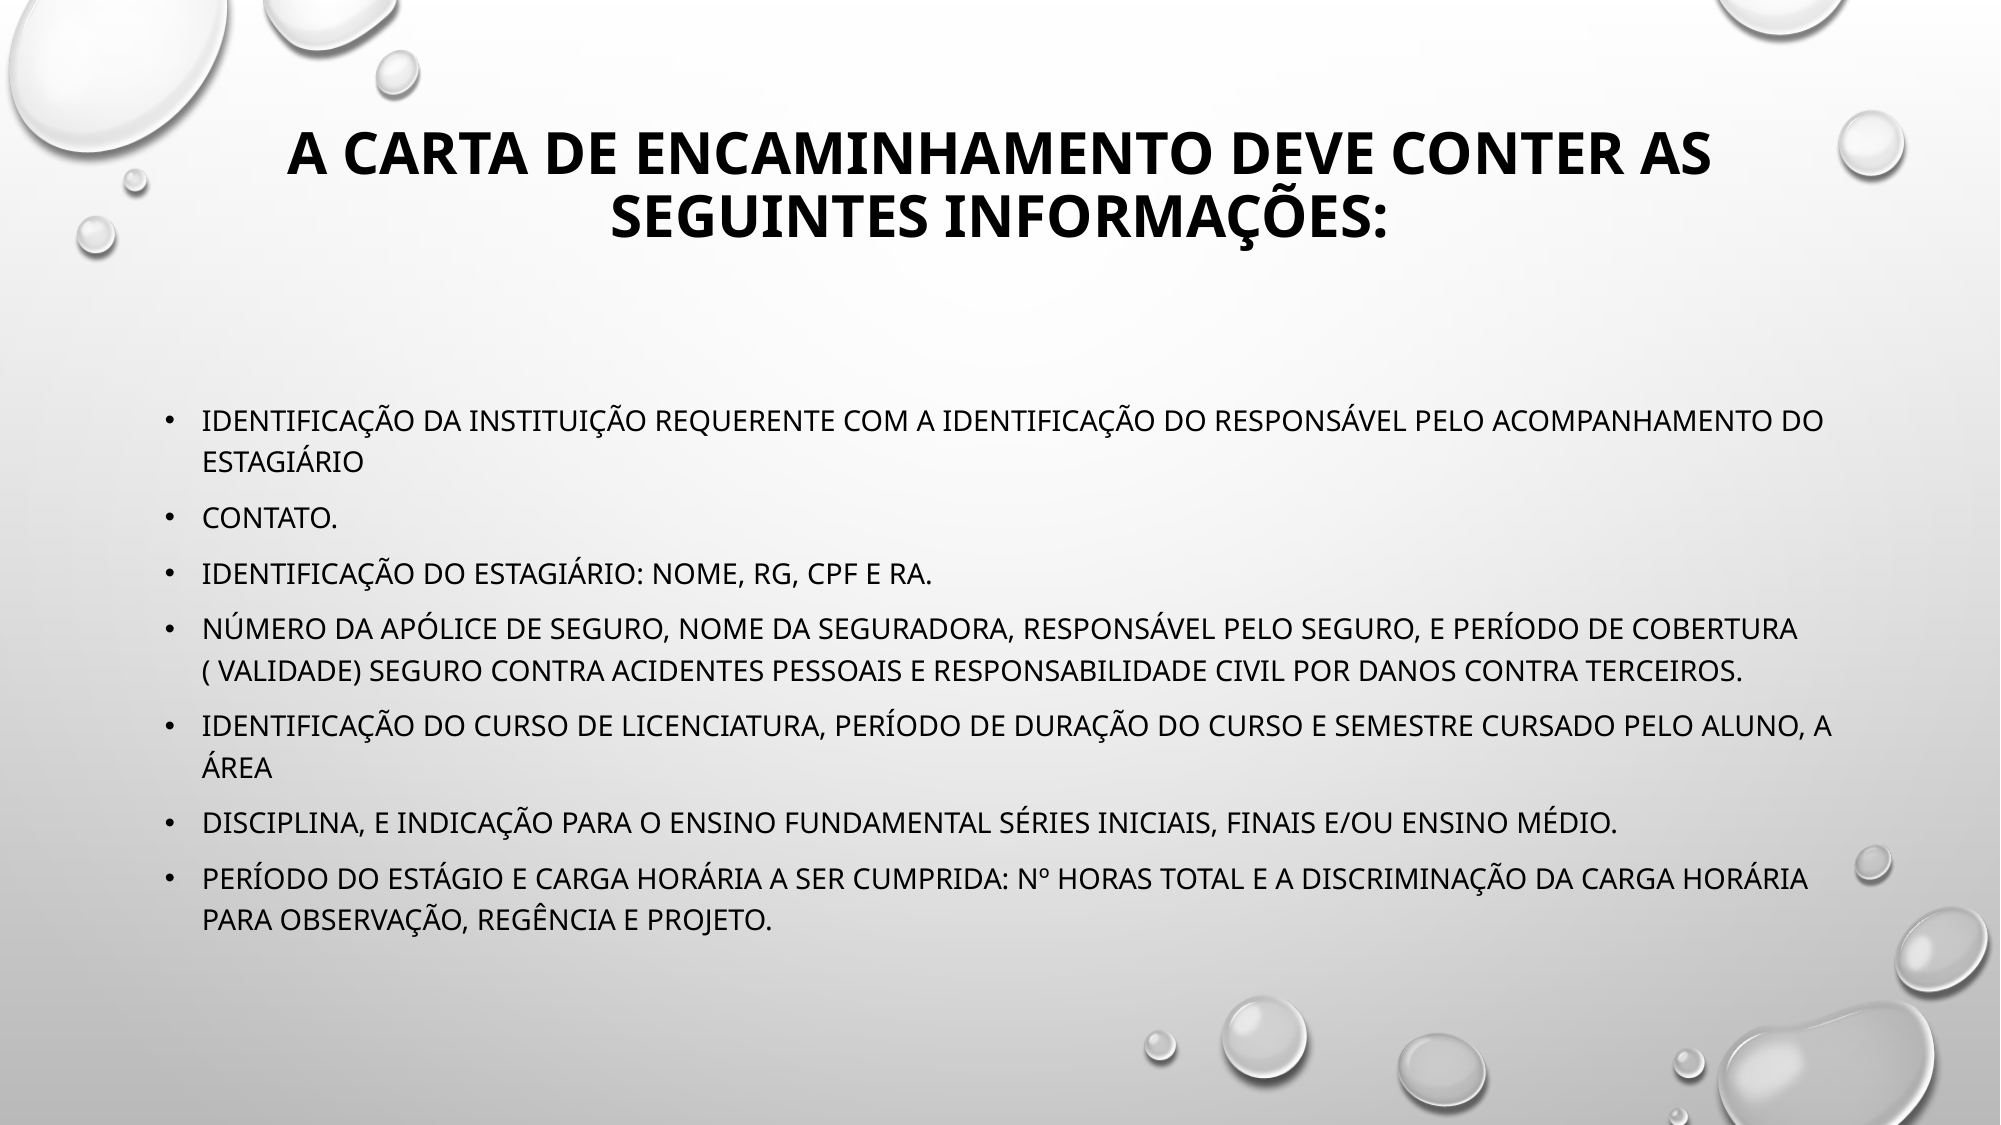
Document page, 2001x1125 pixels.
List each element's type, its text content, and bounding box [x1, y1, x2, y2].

title A CARTA DE ENCAMINHAMENTO DEVE CONTER AS SEGUINTES INFORMAÇÕES: [149, 101, 1851, 364]
picture [0, 0, 2000, 1125]
list identificação da instituição requerente com a identificação do responsável pelo acompanhamento do estagiário contato. identificação do estagiário: nome, rg, cpf e ra. número da apólice de seguro, nome da seguradora, responsável pelo seguro, e período de cobertura ( validade) seguro contra acidentes pessoais e responsabilidade civil por danos contra terceiros. identificação do curso de licenciatura, período de duração do curso e semestre cursado pelo aluno, a área disciplina, e indicação para o ensino fundamental séries iniciais, finais e/ou ensino médio. período do estágio e carga horária a ser cumprida: nº horas total e a discriminação da carga horária para observação, regência e projeto. [149, 388, 1850, 950]
